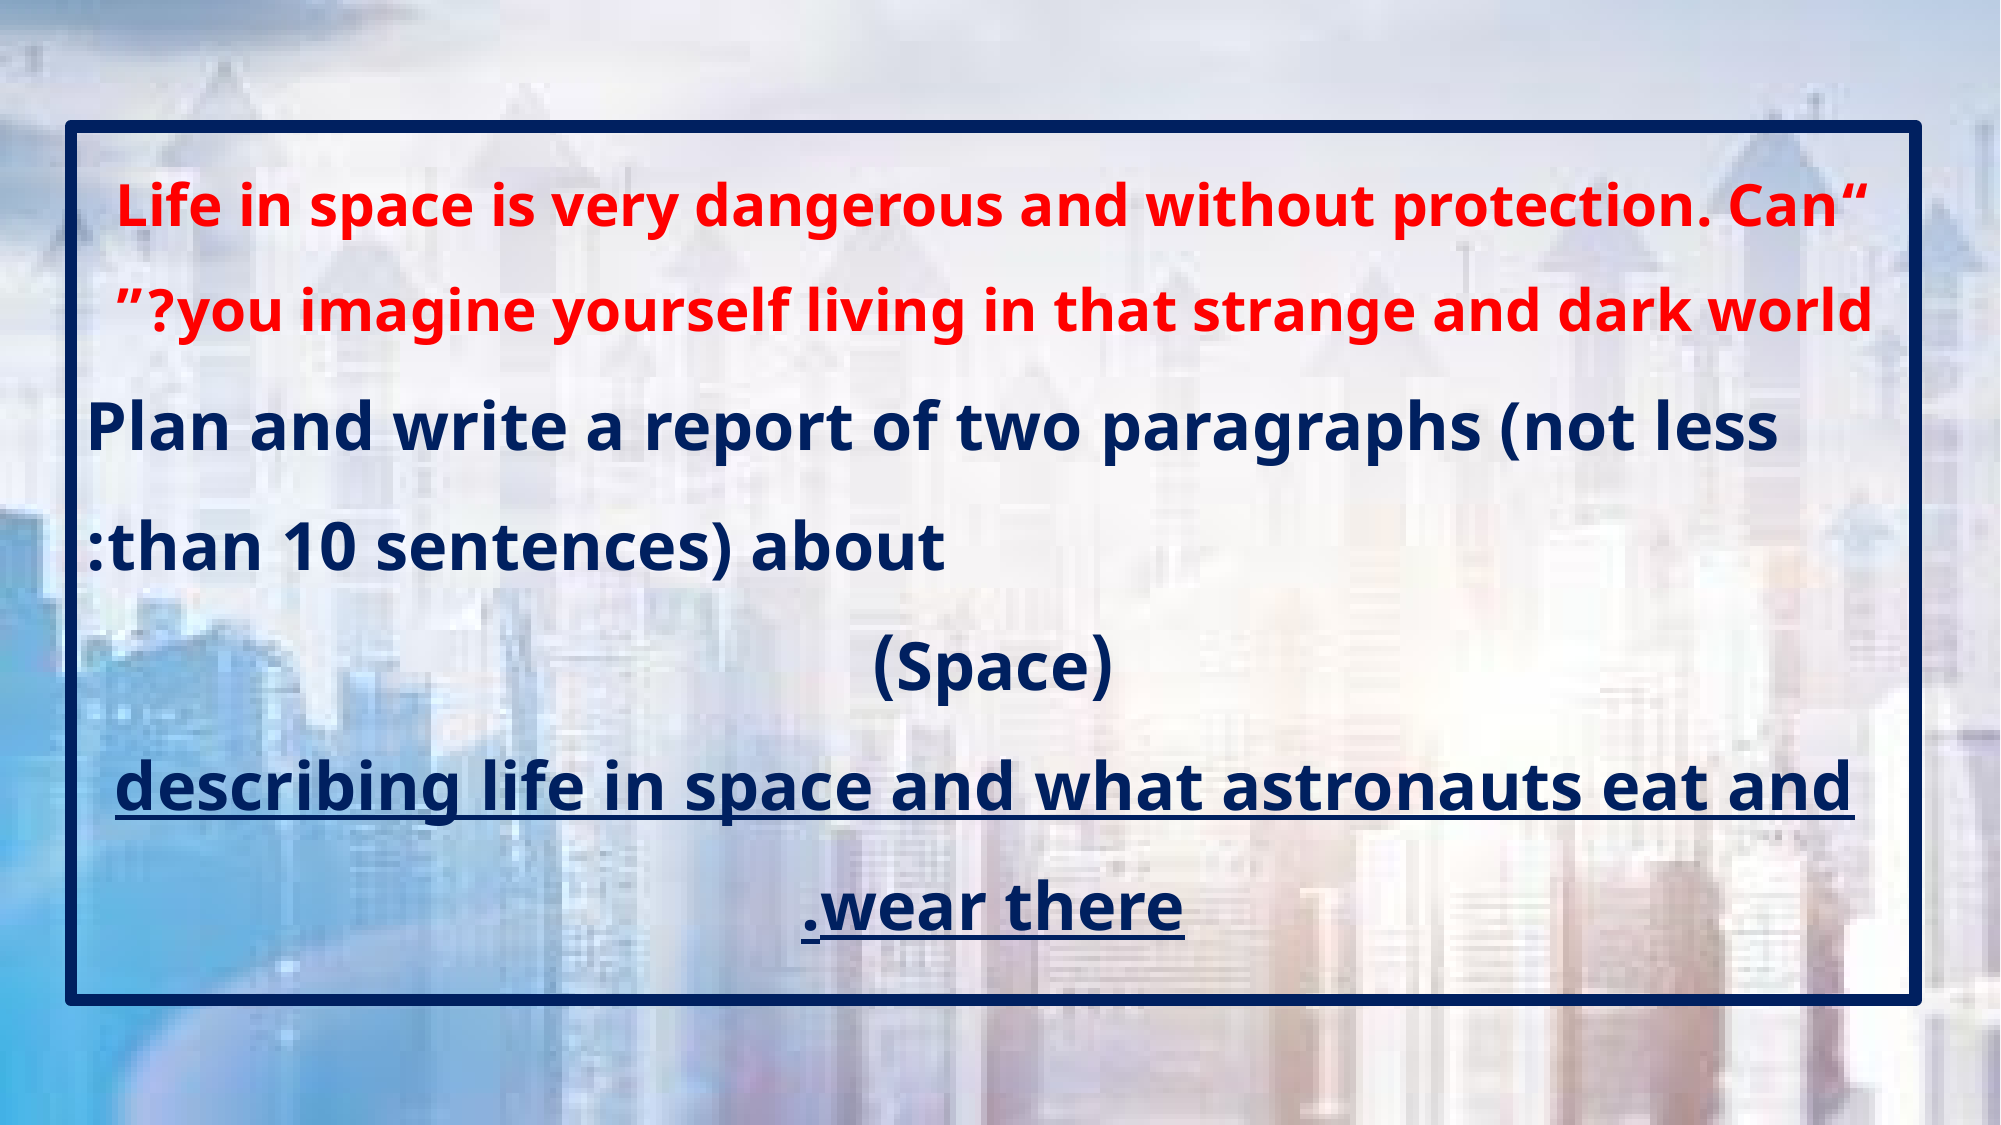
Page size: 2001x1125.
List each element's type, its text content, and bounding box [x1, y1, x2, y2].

picture [0, 0, 2001, 1125]
text_box “Life in space is very dangerous and without protection. Can you imagine yourself living in that strange and dark world?” Plan and write a report of two paragraphs (not less than 10 sentences) about: (Space) describing life in space and what astronauts eat and wear there. [70, 126, 1916, 1000]
